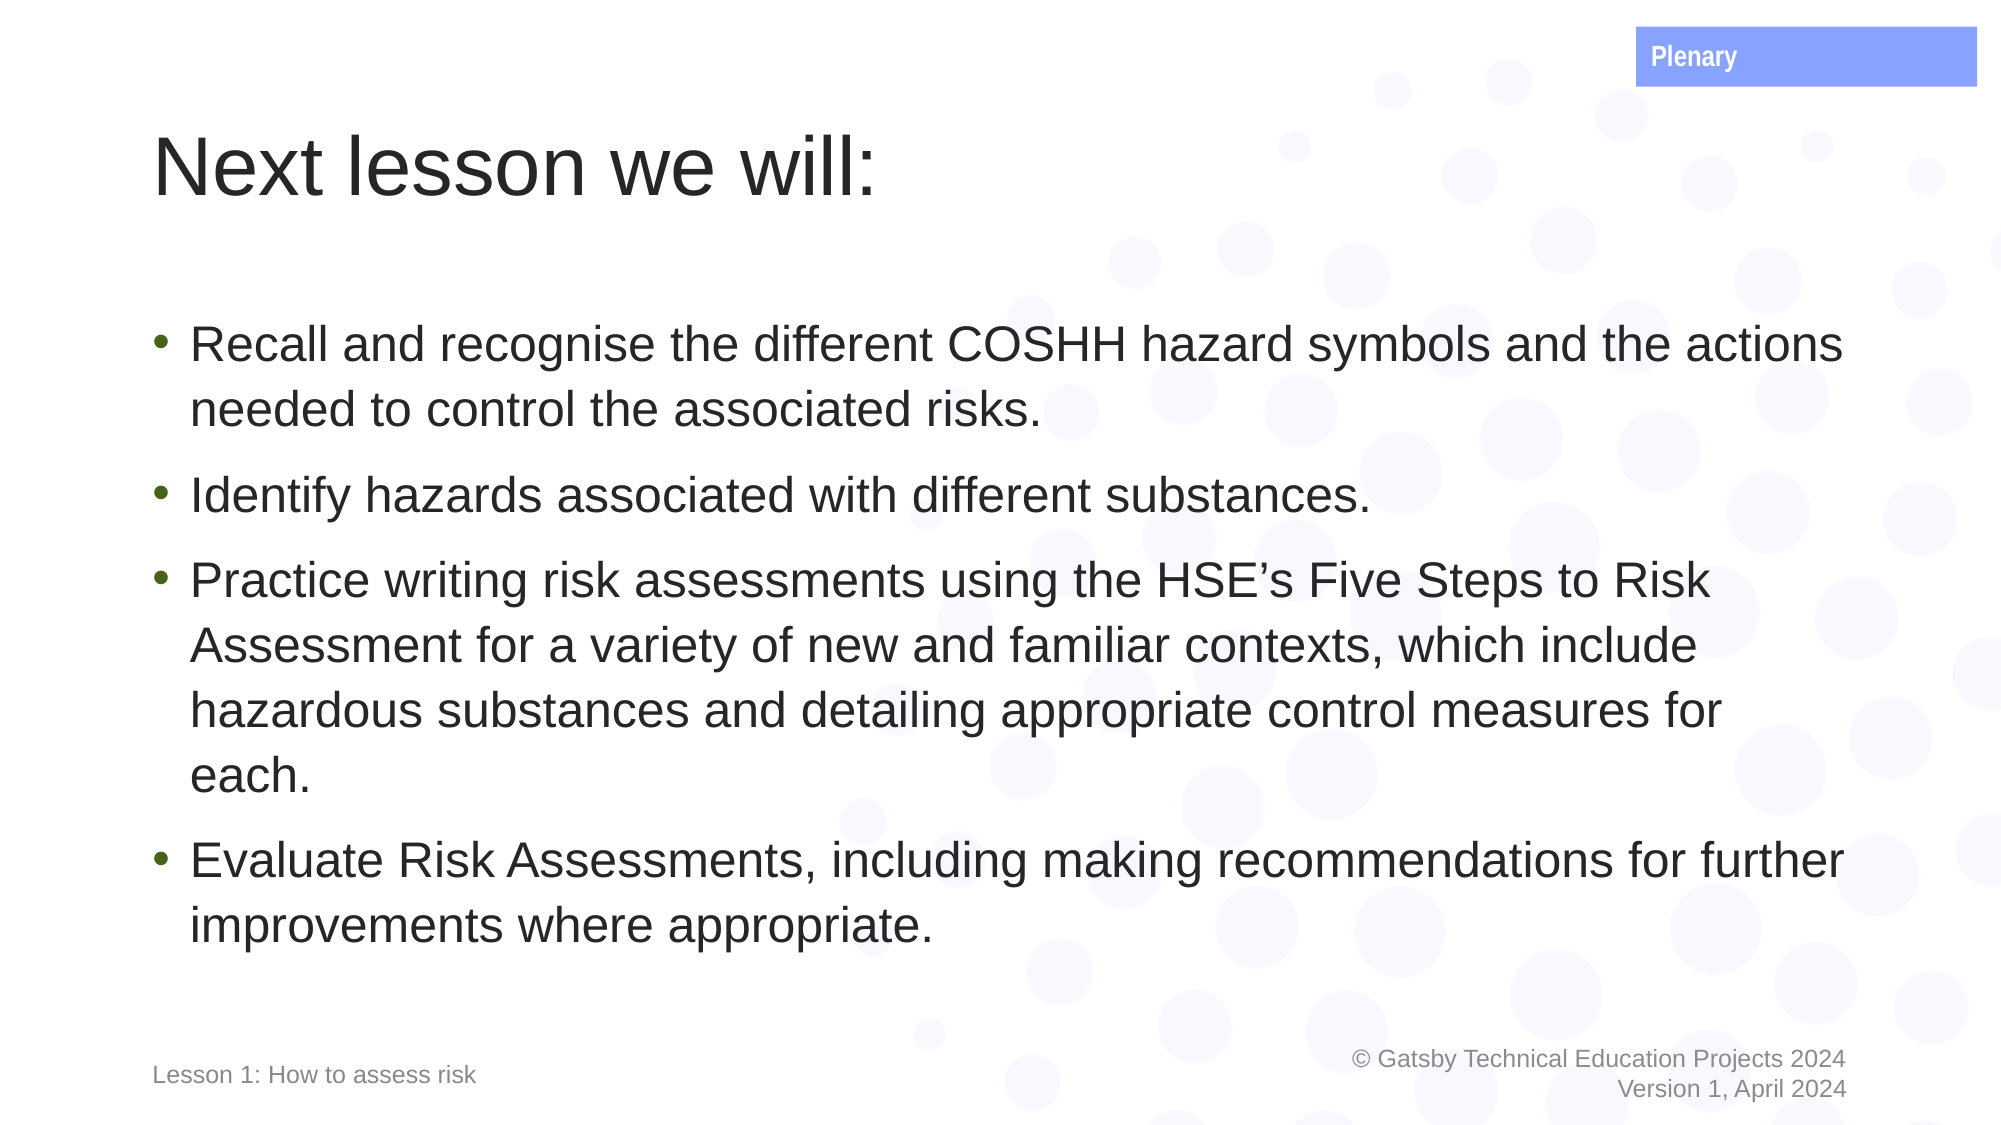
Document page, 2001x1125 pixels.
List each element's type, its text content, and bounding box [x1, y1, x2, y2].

title Next lesson we will: [137, 59, 1863, 278]
list Recall and recognise the different COSHH hazard symbols and the actions needed to control the associated risks. Identify hazards associated with different substances. Practice writing risk assessments using the HSE’s Five Steps to Risk Assessment for a variety of new and familiar contexts, which include hazardous substances and detailing appropriate control measures for each. Evaluate Risk Assessments, including making recommendations for further improvements where appropriate. [137, 299, 1863, 1014]
list Lesson 1: How to assess risk [137, 1042, 829, 1103]
list Plenary [1636, 26, 1978, 87]
